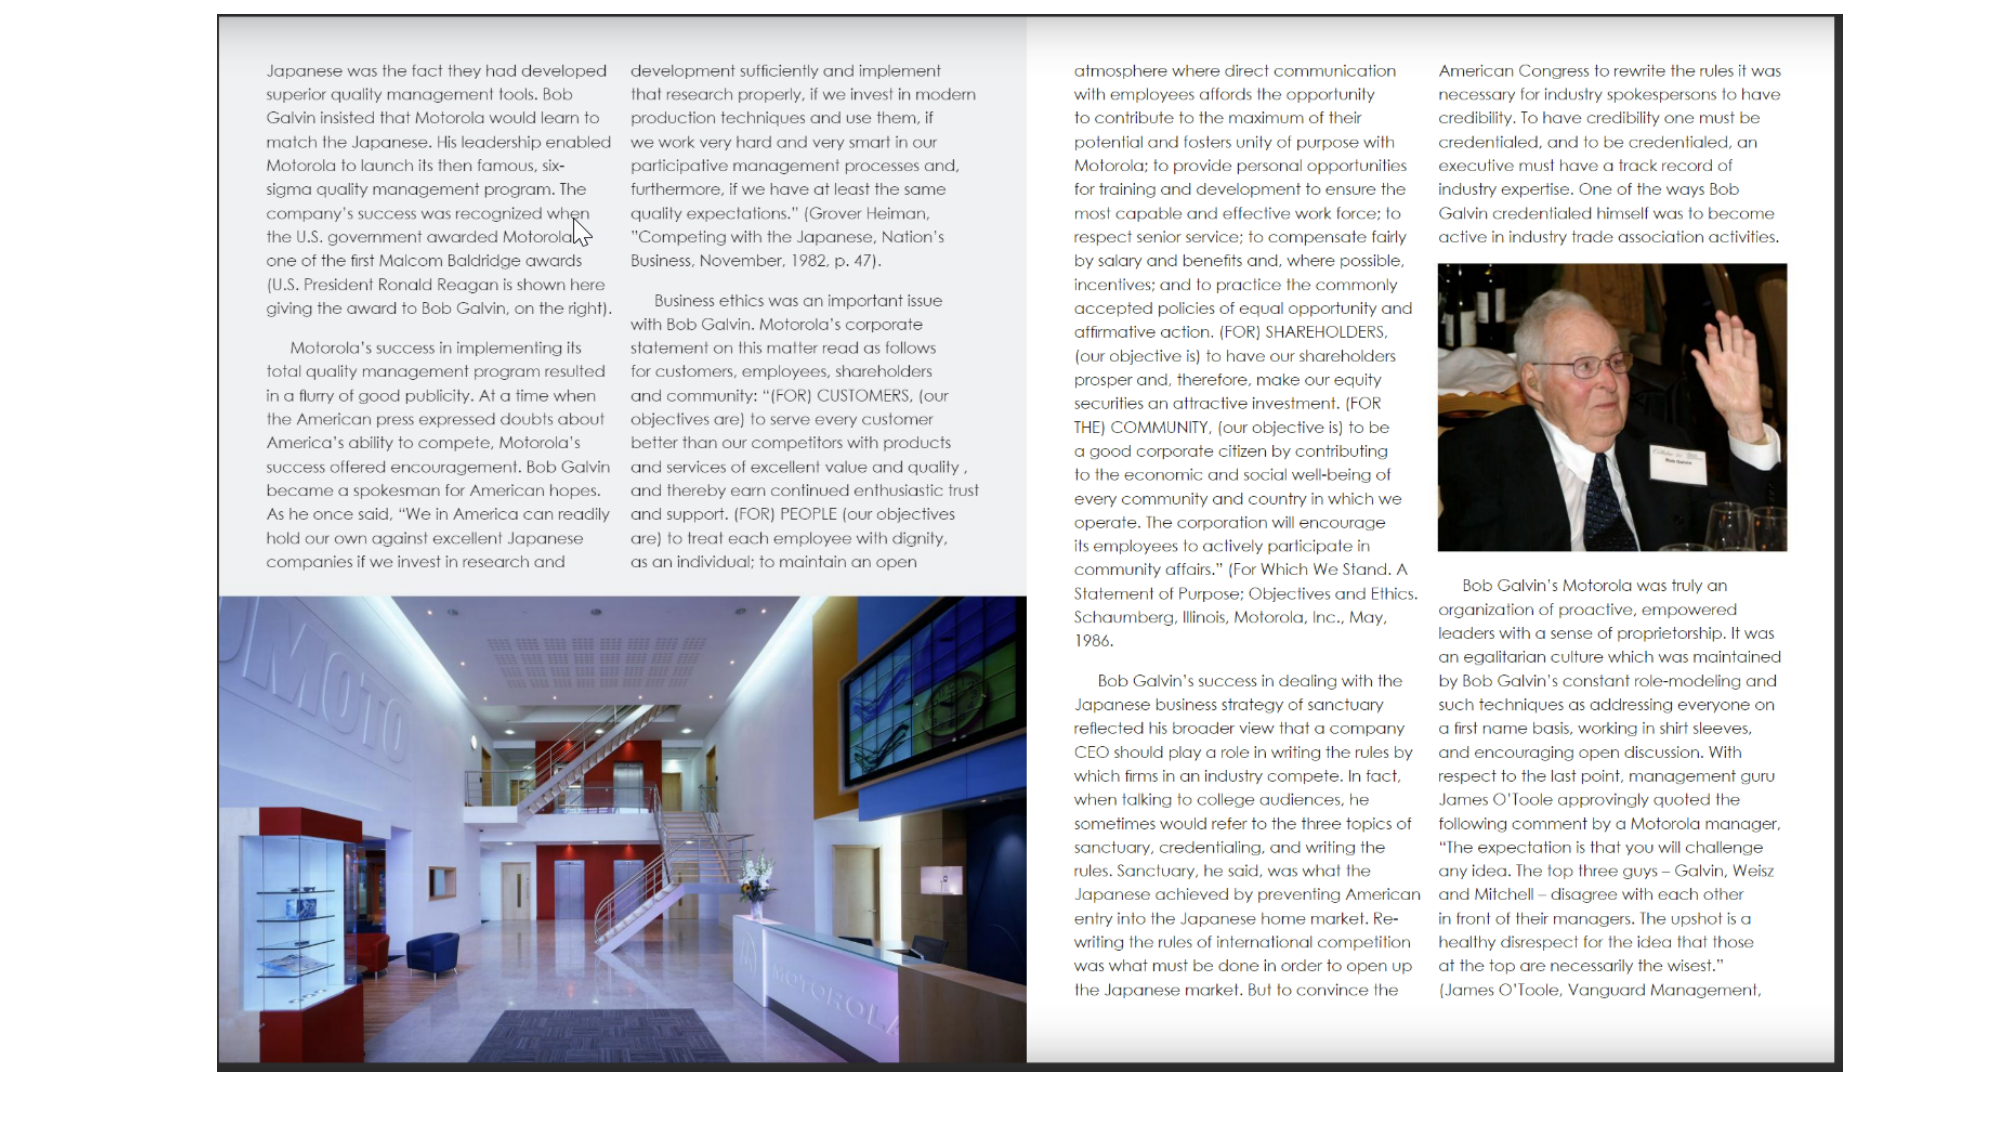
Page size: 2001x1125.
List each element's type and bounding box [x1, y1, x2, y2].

picture [217, 14, 1843, 1072]
